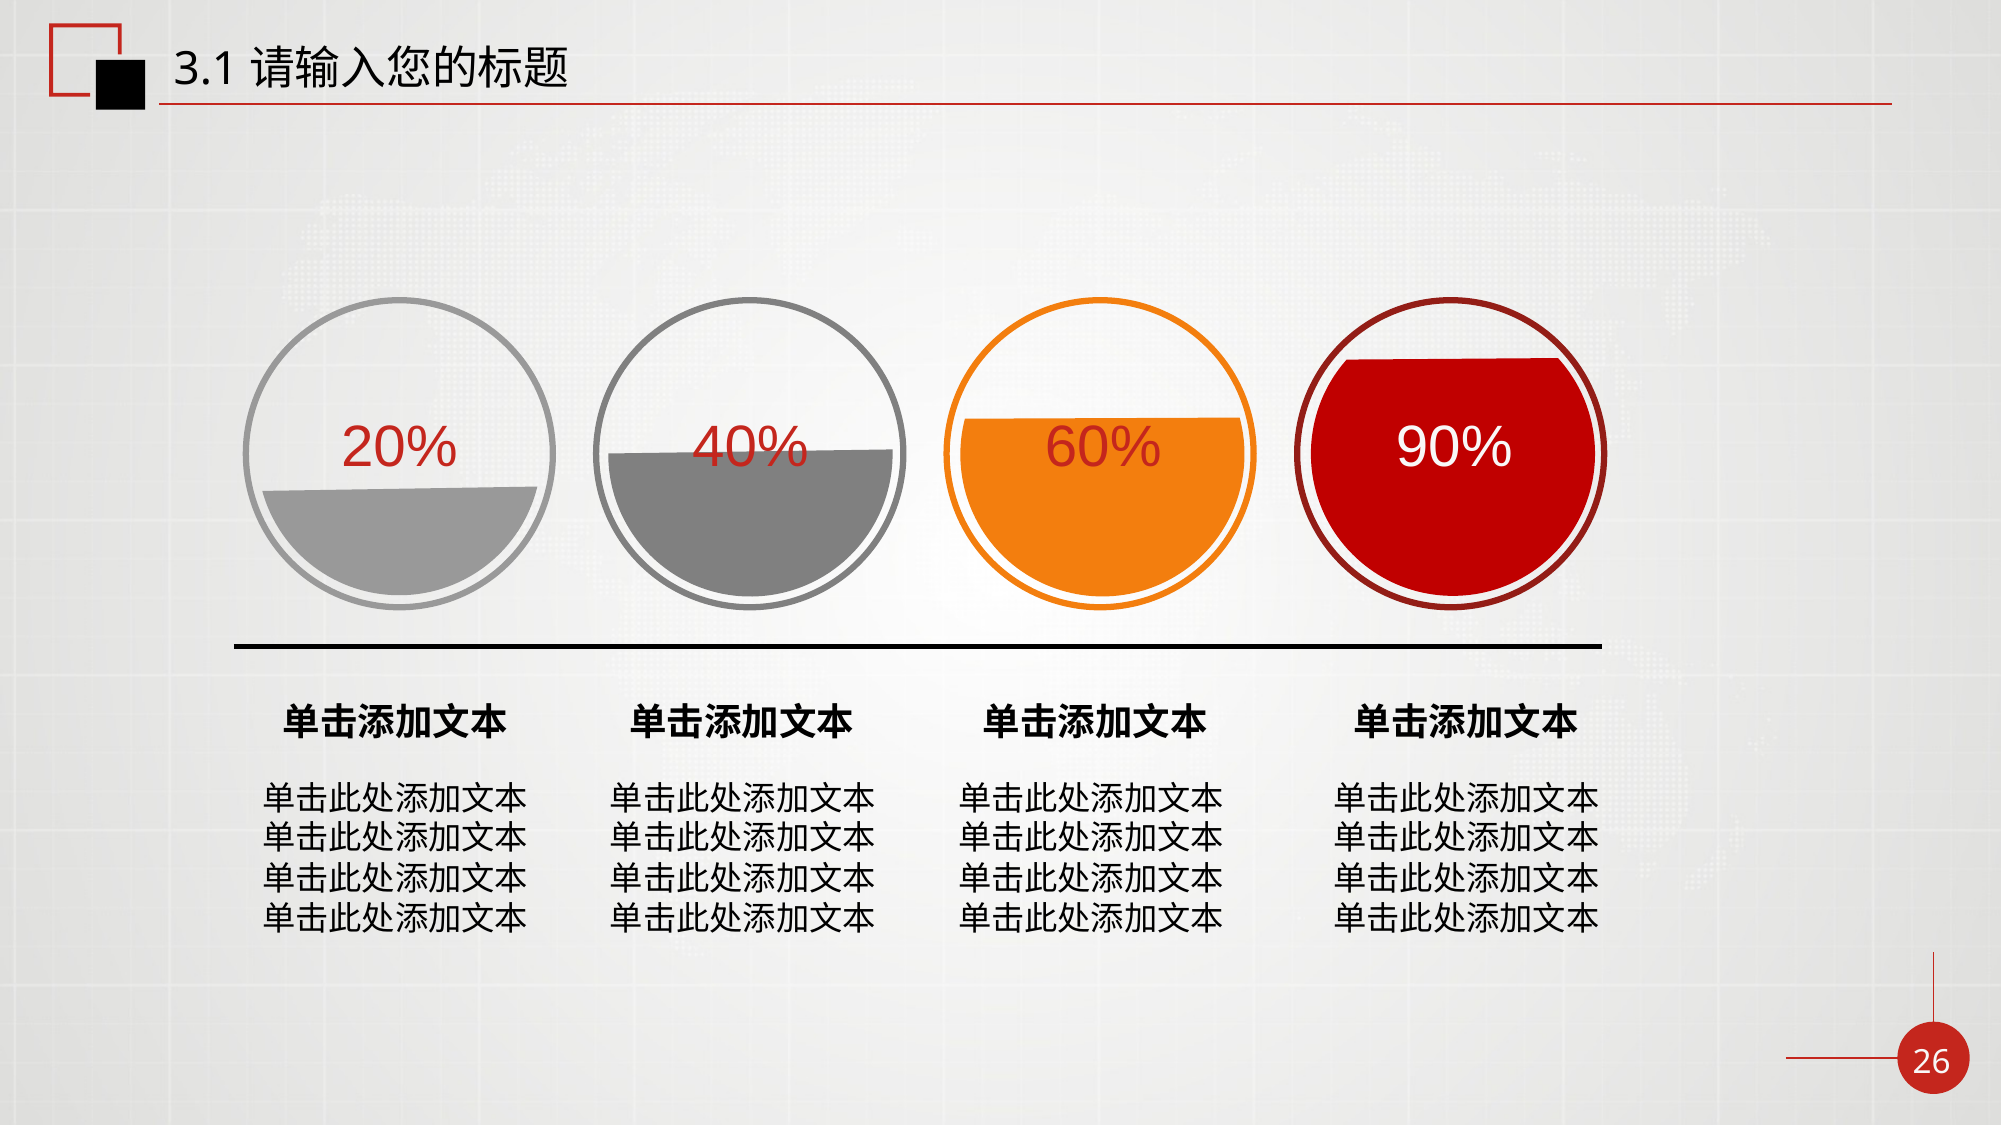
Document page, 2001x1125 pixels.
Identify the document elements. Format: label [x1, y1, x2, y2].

text_box [905, 690, 1276, 947]
text_box [1296, 299, 1605, 608]
text_box [48, 23, 1893, 110]
text_box [558, 690, 903, 947]
text_box [595, 299, 904, 608]
text_box [210, 690, 555, 947]
text_box [245, 299, 554, 608]
text_box [1281, 690, 1652, 947]
text_box [946, 299, 1254, 608]
picture [0, 0, 2001, 1125]
